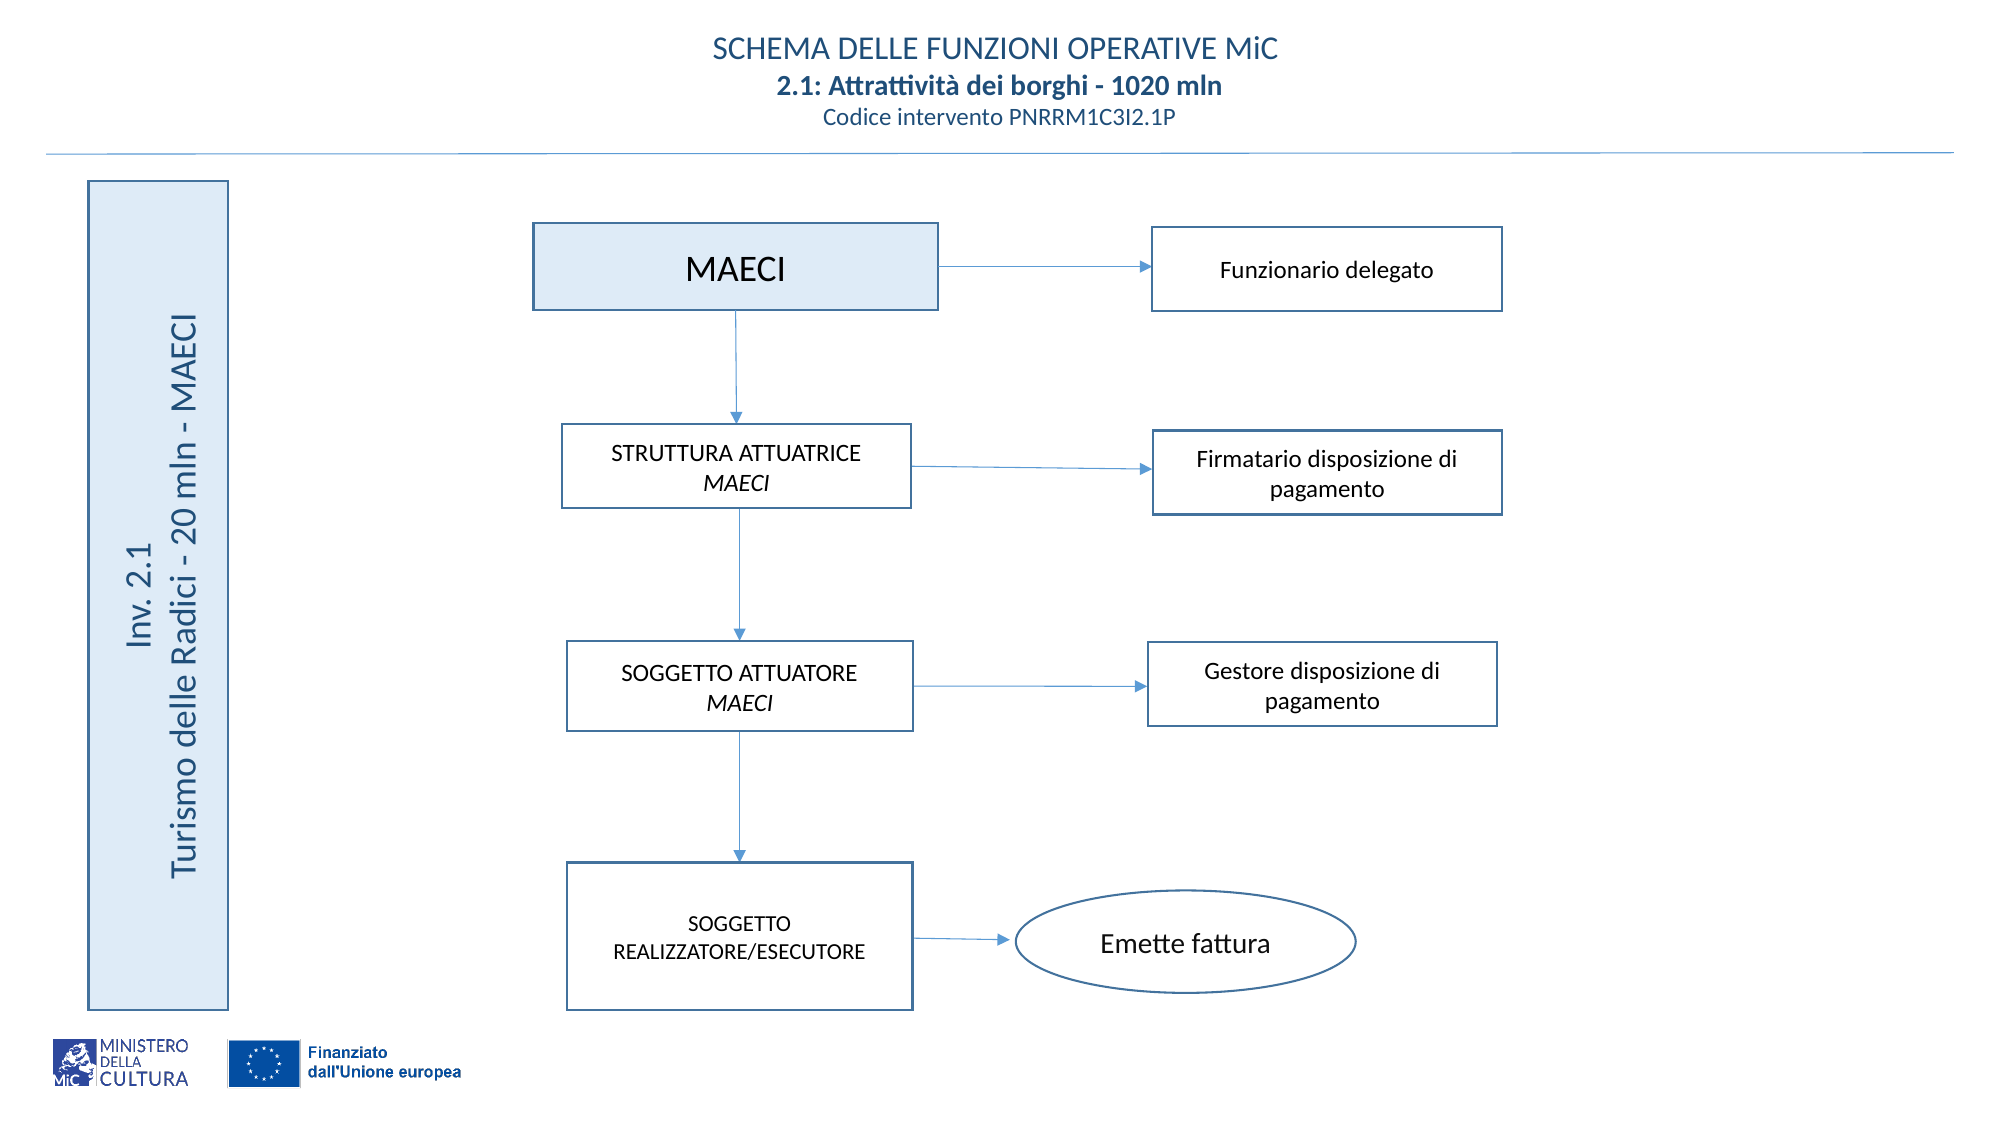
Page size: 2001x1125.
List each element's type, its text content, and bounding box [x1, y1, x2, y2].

text_box SOGGETTO REALIZZATORE/ESECUTORE [566, 861, 914, 1011]
picture [52, 1039, 188, 1086]
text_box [911, 466, 1153, 470]
text_box Emette fattura [1014, 889, 1357, 994]
text_box MAECI [532, 222, 939, 311]
text_box Firmatario disposizione di pagamento [1152, 429, 1503, 516]
text_box Funzionario delegato [1151, 226, 1503, 312]
picture [220, 1037, 473, 1090]
text_box STRUTTURA ATTUATRICE MAECI [561, 423, 912, 509]
text_box Gestore disposizione di pagamento [1147, 641, 1498, 727]
text_box SCHEMA DELLE FUNZIONI OPERATIVE MiC 2.1: Attrattività dei borghi - 1020 mln Codice intervento PNRRM1C3I2.1P [45, 47, 1955, 140]
text_box Inv. 2.1 Turismo delle Radici - 20 mln - MAECI [87, 180, 229, 1011]
text_box SOGGETTO ATTUATORE MAECI [566, 640, 914, 732]
